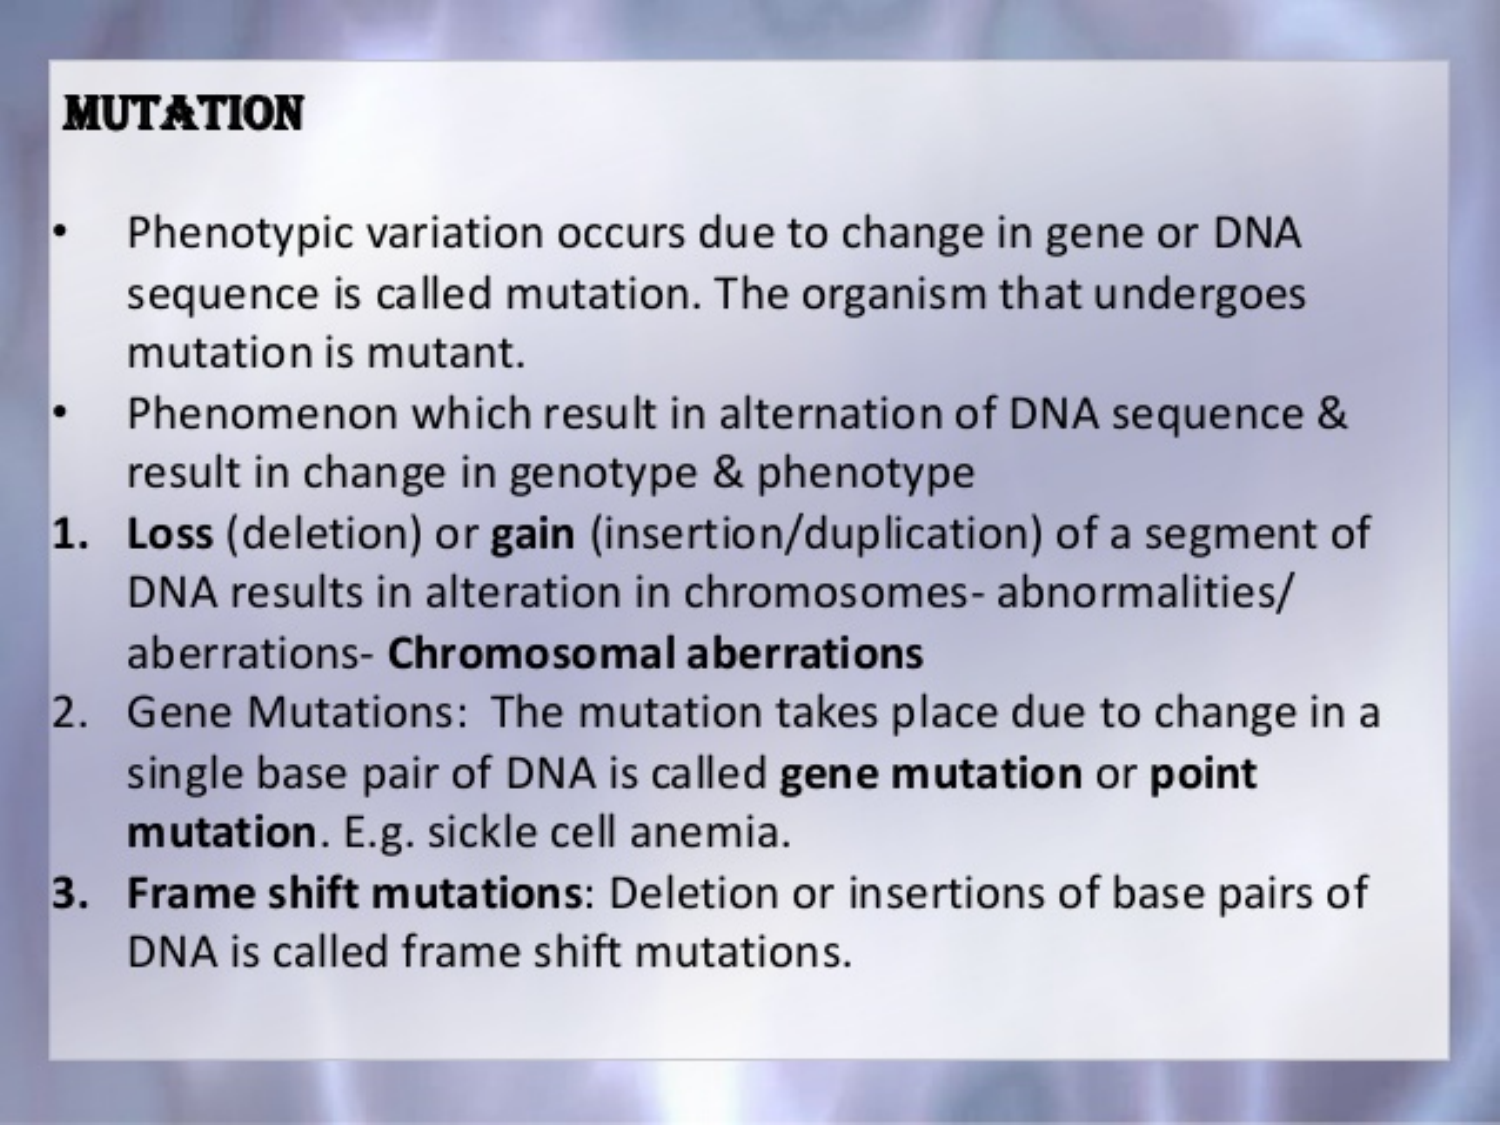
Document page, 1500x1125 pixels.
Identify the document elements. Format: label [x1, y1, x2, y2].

list [0, 0, 1500, 1125]
